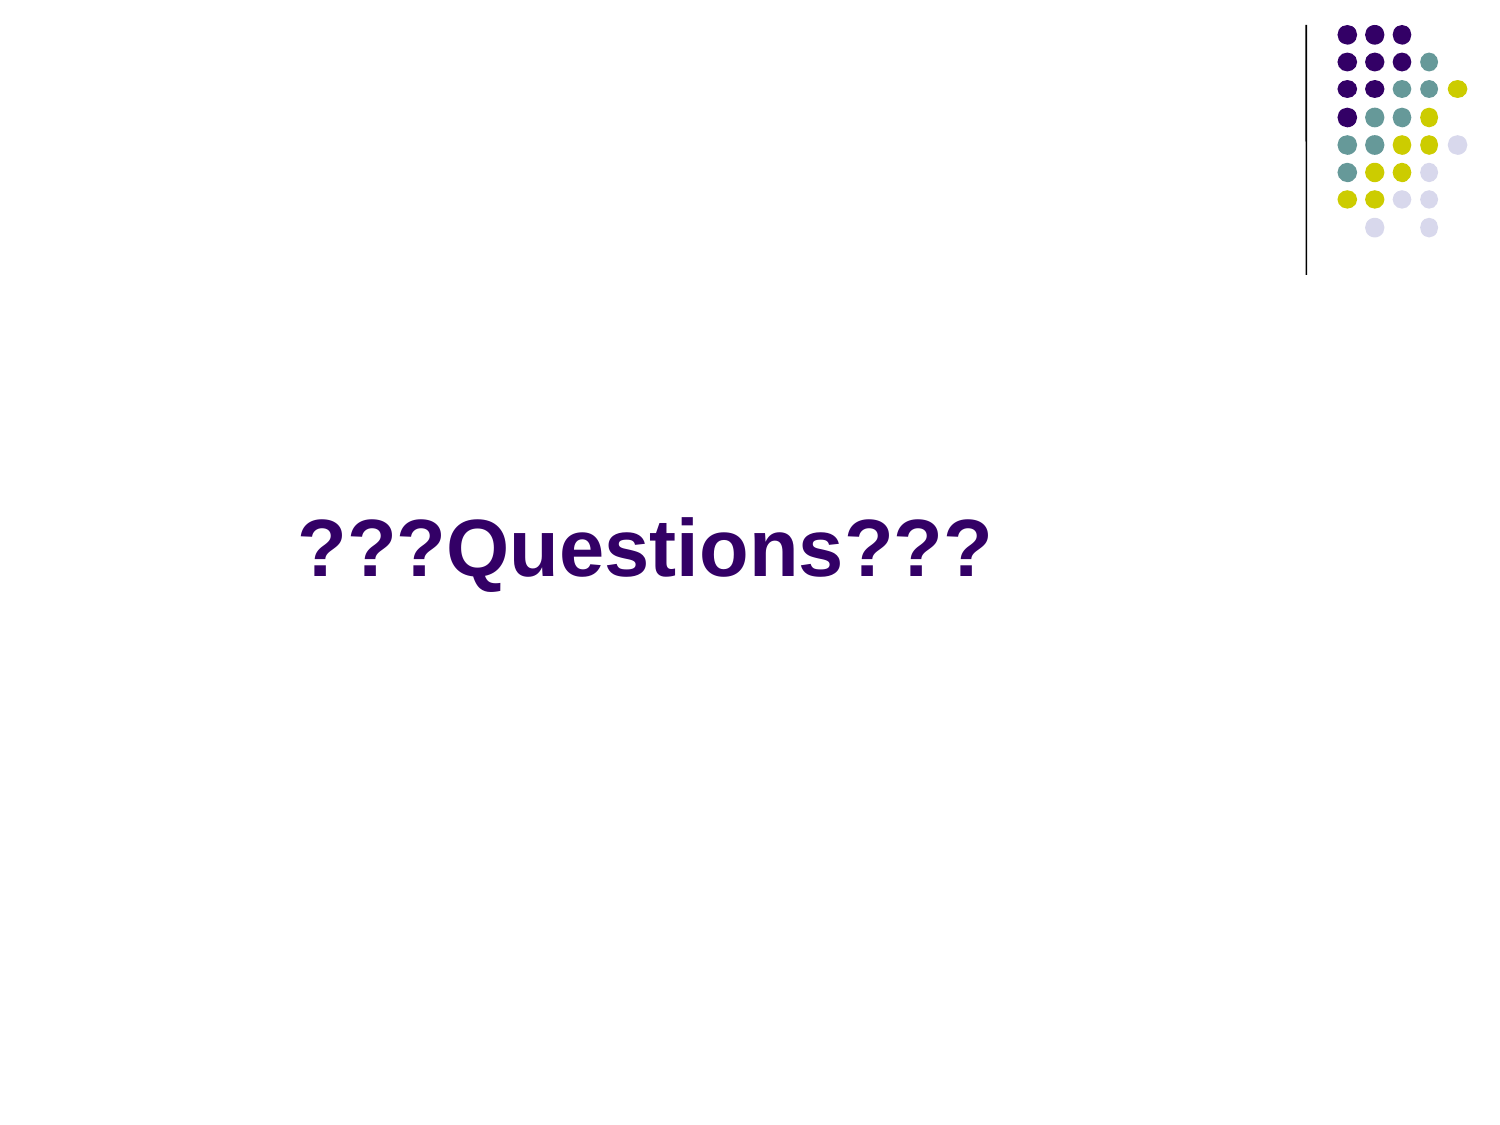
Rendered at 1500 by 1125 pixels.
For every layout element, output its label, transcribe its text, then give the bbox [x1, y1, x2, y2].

title ???Questions??? [87, 387, 1325, 600]
